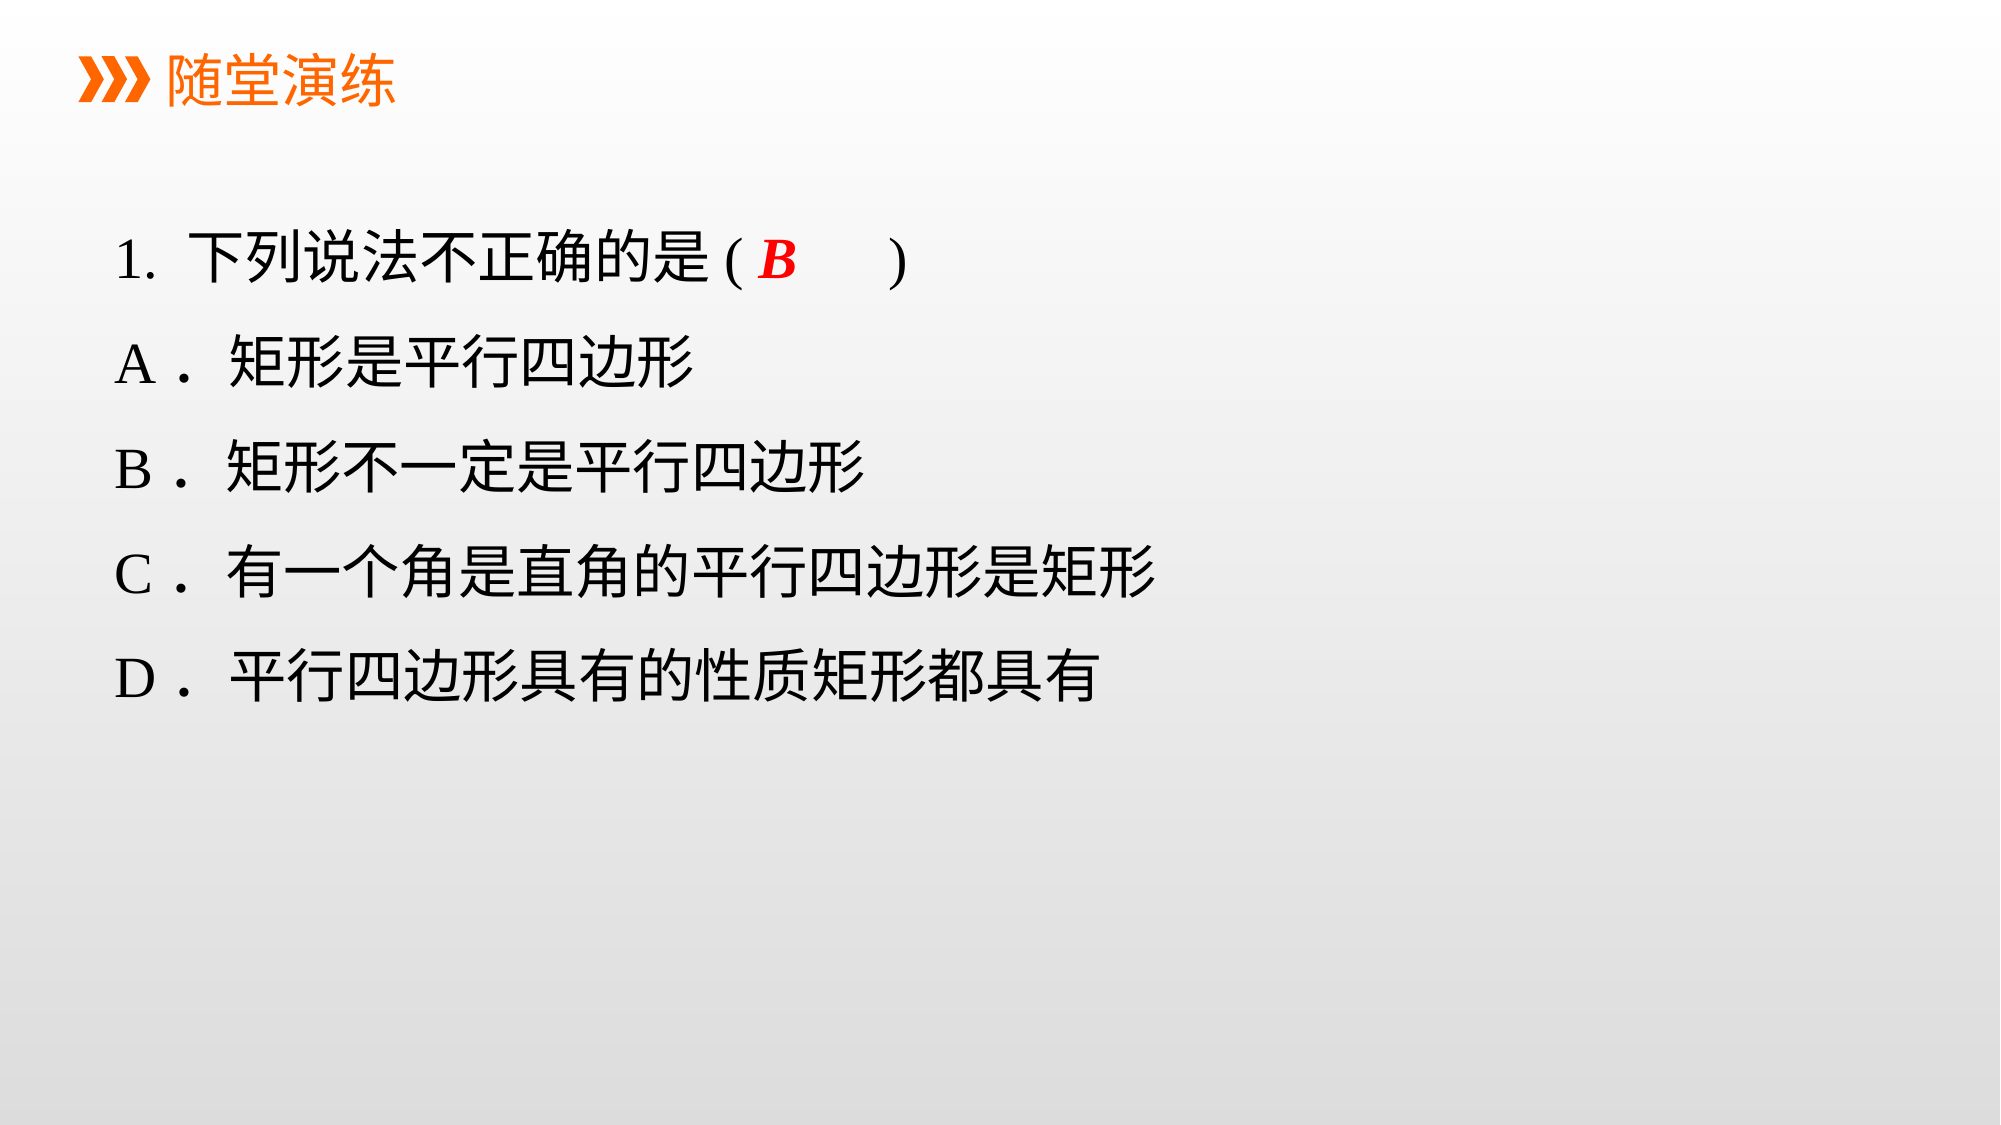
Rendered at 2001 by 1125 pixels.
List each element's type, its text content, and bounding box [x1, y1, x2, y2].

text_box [78, 36, 414, 122]
text_box B [743, 212, 813, 298]
text_box 1. 下列说法不正确的是( ) A．矩形是平行四边形 B．矩形不一定是平行四边形 C．有一个角是直角的平行四边形是矩形 D．平行四边形具有的性质矩形都具有 [99, 177, 1352, 717]
